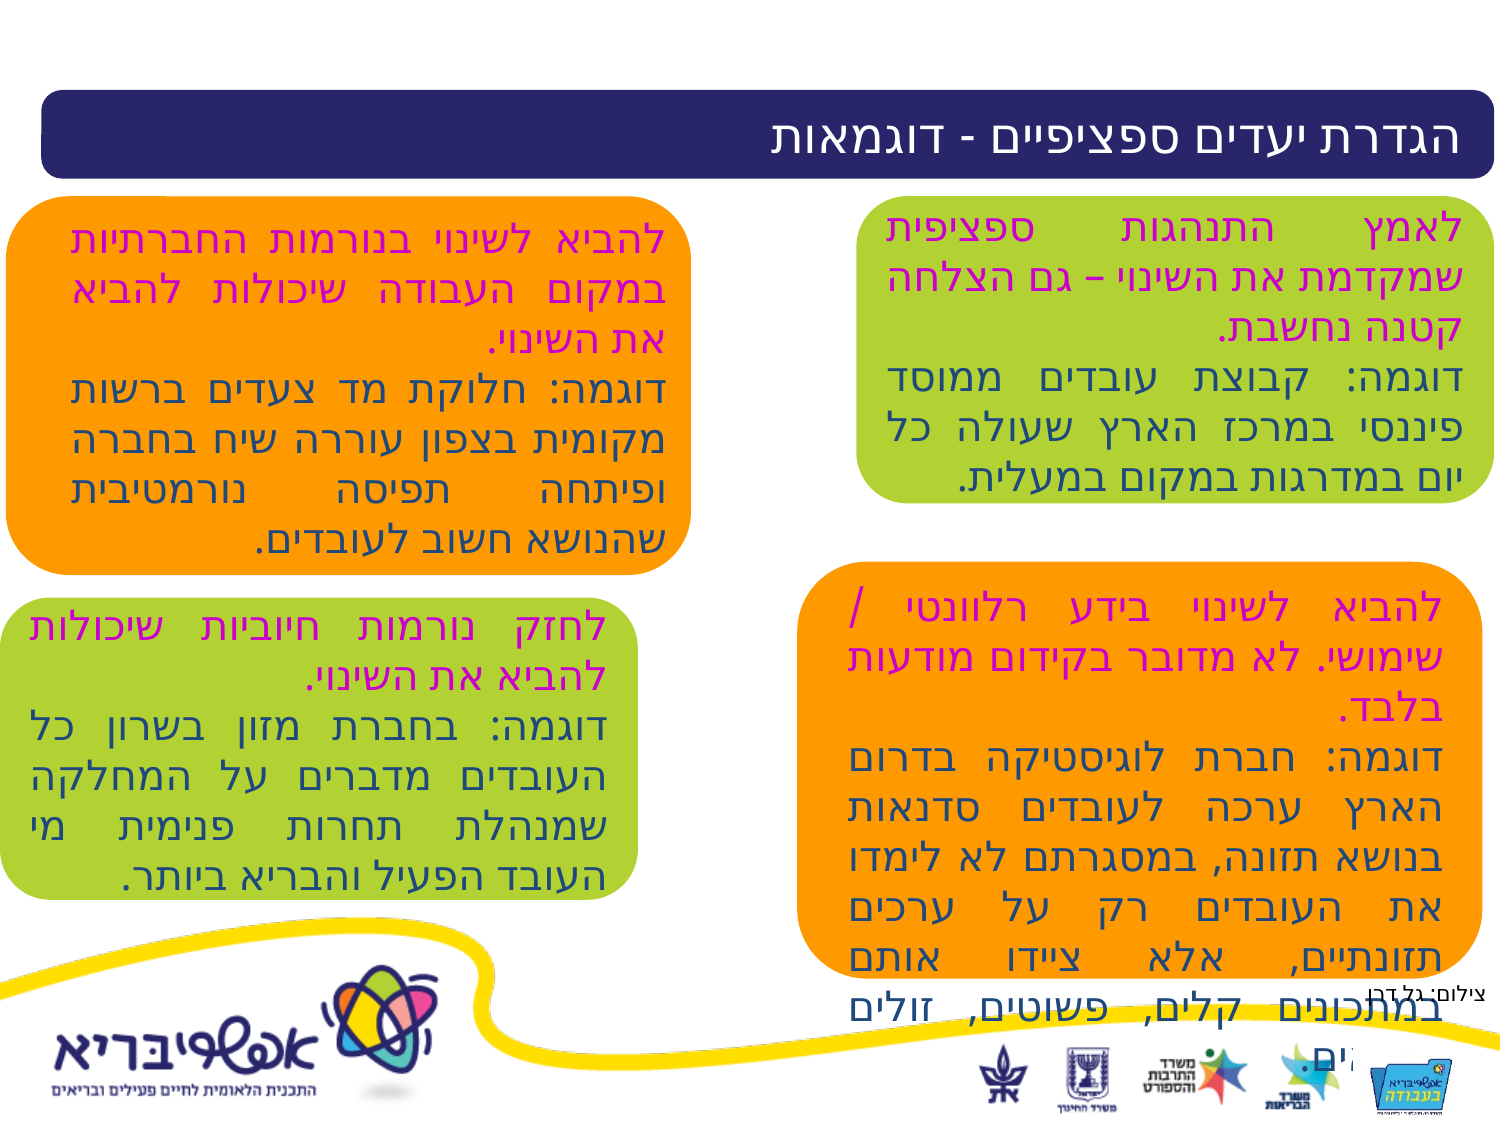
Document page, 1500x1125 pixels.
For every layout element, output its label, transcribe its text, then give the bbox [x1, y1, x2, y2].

text_box לחזק נורמות חיוביות שיכולות להביא את השינוי. דוגמה: בחברת מזון בשרון כל העובדים מדברים על המחלקה שמנהלת תחרות פנימית מי העובד הפעיל והבריא ביותר. [0, 595, 640, 898]
text_box [682, 223, 694, 549]
text_box [1459, 576, 1485, 898]
text_box לאמץ התנהגות ספציפית שמקדמת את השינוי – גם הצלחה קטנה נחשבת. דוגמה: קבוצת עובדים ממוסד פיננסי במרכז הארץ שעולה כל יום במדרגות במקום במעלית. [854, 193, 1497, 506]
text_box להביא לשינוי בנורמות החברתיות במקום העבודה שיכולות להביא את השינוי. דוגמה: חלוקת מד צעדים ברשות מקומית בצפון עוררה שיח בחברה ופיתחה תפיסה נורמטיבית שהנושא חשוב לעובדים. [55, 204, 682, 570]
text_box להביא לשינוי בידע רלוונטי / שימושי. לא מדובר בקידום מודעות בלבד. דוגמה: חברת לוגיסטיקה בדרום הארץ ערכה לעובדים סדנאות בנושא תזונה, במסגרתם לא לימדו את העובדים רק על ערכים תזונתיים, אלא ציידו אותם במתכונים קלים, פשוטים, זולים ובריאים. [832, 571, 1459, 898]
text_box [41, 89, 1495, 179]
text_box [795, 559, 1452, 898]
text_box [3, 194, 663, 578]
picture [0, 899, 1500, 1125]
